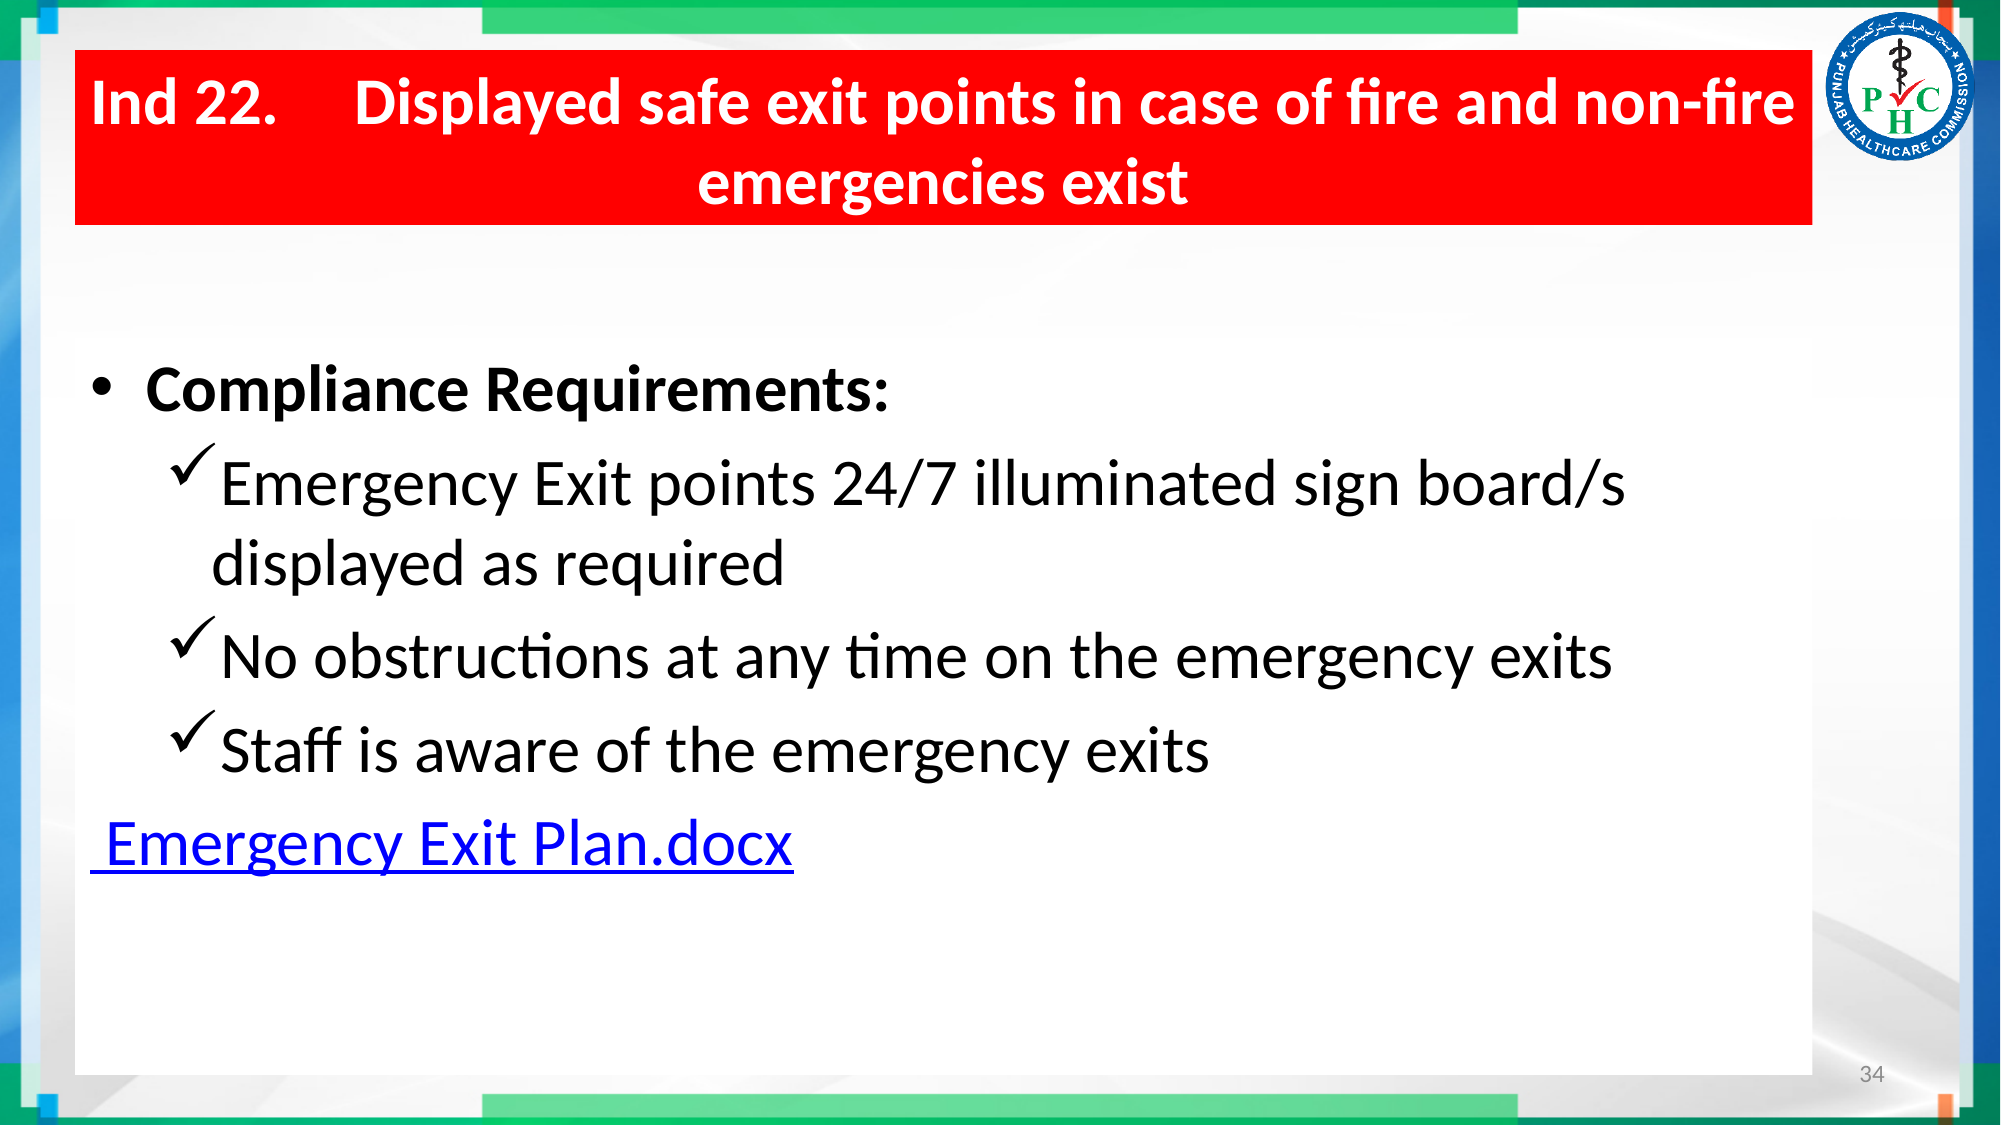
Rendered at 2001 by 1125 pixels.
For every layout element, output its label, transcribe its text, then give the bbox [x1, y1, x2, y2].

slide_number 34 [1433, 1042, 1900, 1103]
title Ind 22. Displayed safe exit points in case of fire and non-fire emergencies exist [75, 50, 1813, 225]
list Compliance Requirements: Emergency Exit points 24/7 illuminated sign board/s displayed as required No obstructions at any time on the emergency exits Staff is aware of the emergency exits Emergency Exit Plan.docx [75, 337, 1813, 1075]
picture [0, 0, 2001, 1125]
